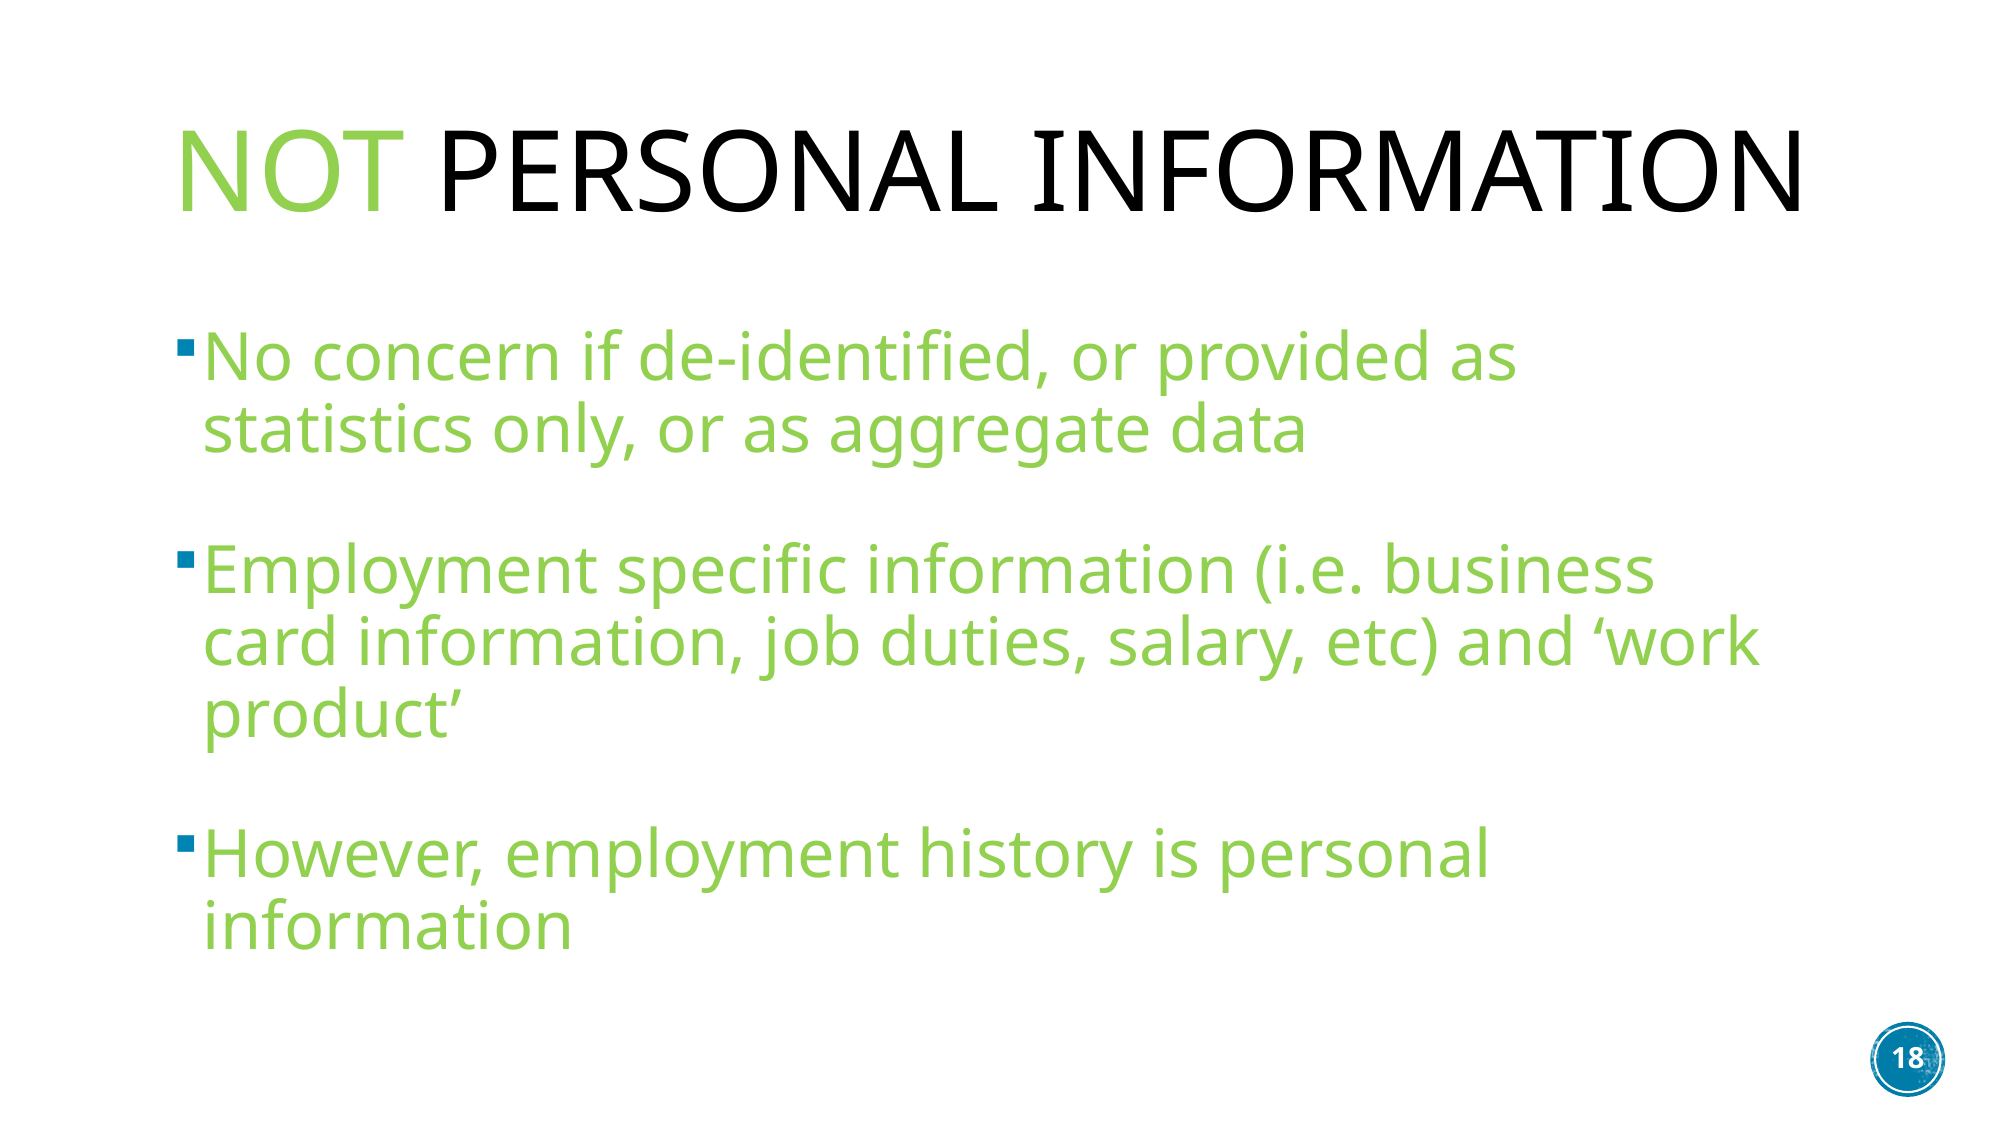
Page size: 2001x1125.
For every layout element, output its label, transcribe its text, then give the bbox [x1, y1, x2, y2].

list No concern if de-identified, or provided as statistics only, or as aggregate data Employment specific information (i.e. business card information, job duties, salary, etc) and ‘work product’ However, employment history is personal information [157, 315, 1808, 1029]
slide_number 18 [1855, 1028, 1961, 1089]
title Not personal information [157, 65, 1856, 286]
